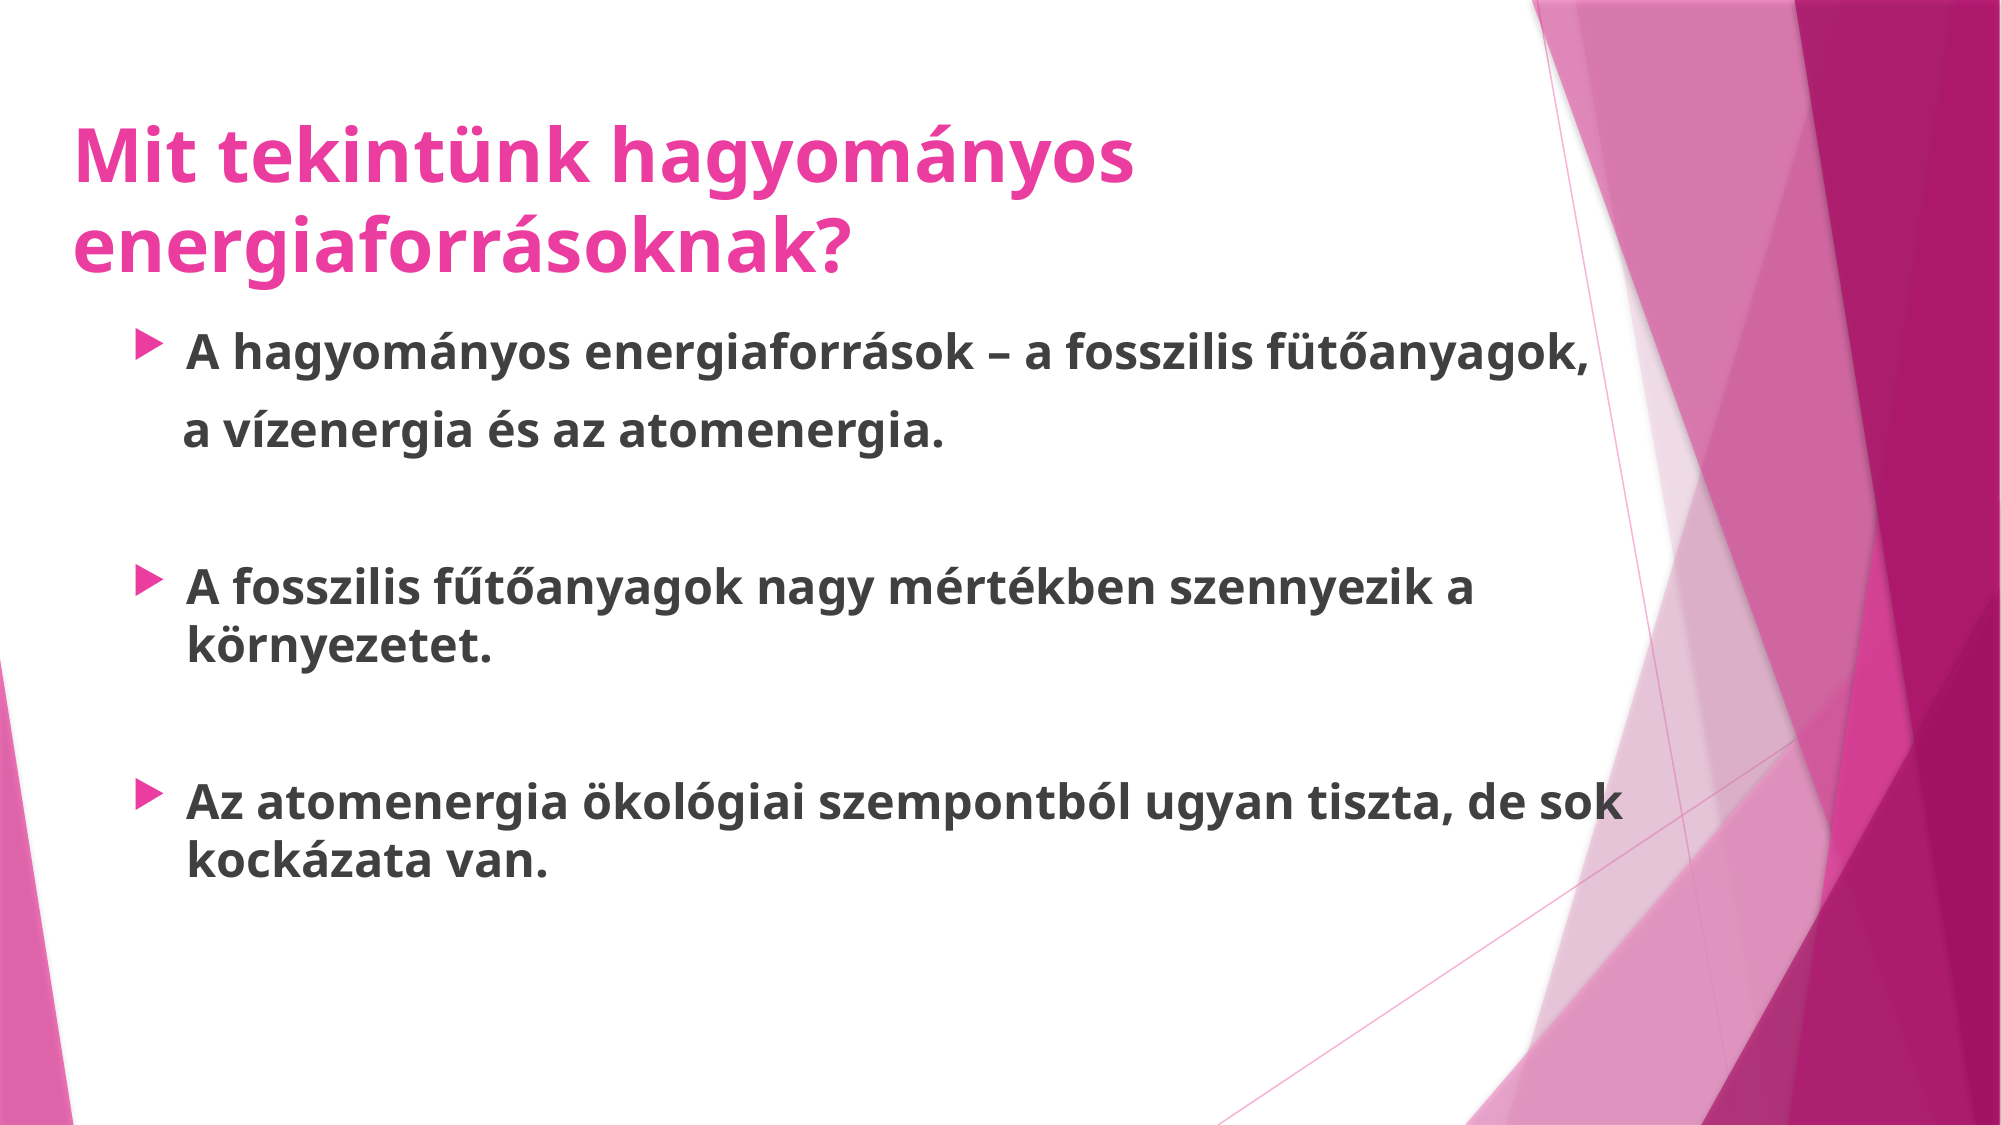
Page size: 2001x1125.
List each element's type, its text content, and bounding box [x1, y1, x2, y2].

title Mit tekintünk hagyományos energiaforrásoknak? [56, 99, 1860, 245]
list A hagyományos energiaforrások – a fosszilis fütőanyagok, a vízenergia és az atomenergia. A fosszilis fűtőanyagok nagy mértékben szennyezik a környezetet. Az atomenergia ökológiai szempontból ugyan tiszta, de sok kockázata van. [117, 313, 1800, 895]
